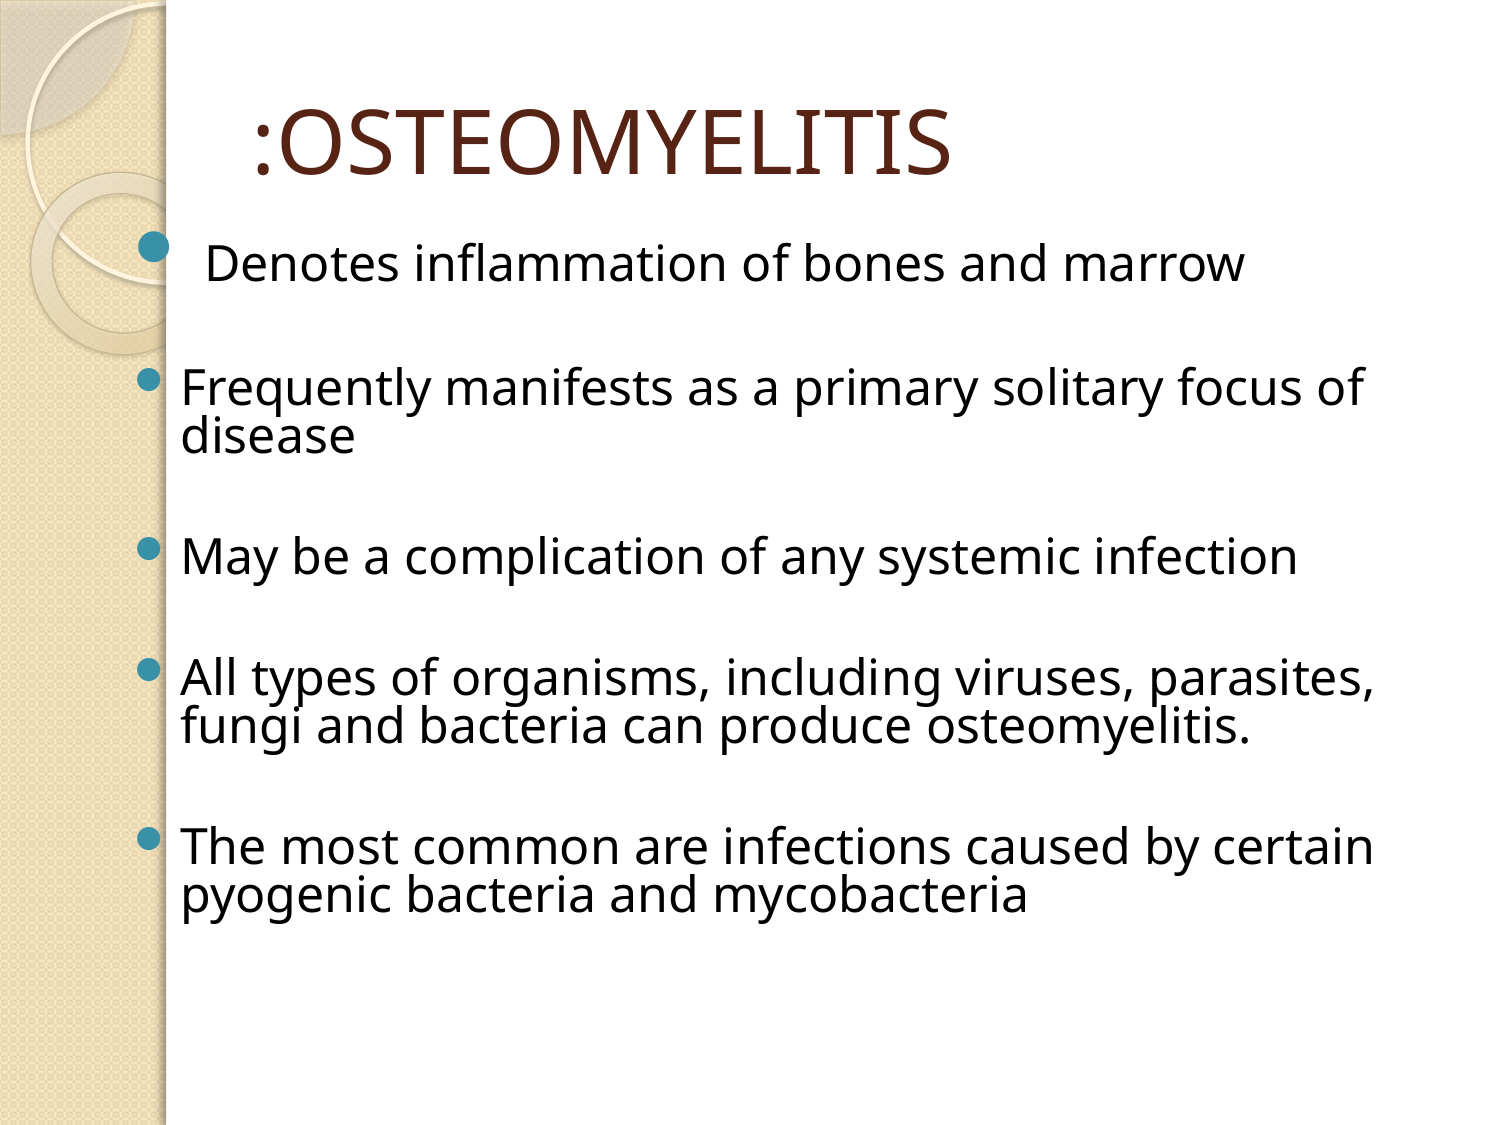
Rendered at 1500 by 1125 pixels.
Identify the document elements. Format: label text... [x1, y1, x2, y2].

list Denotes inflammation of bones and marrow Frequently manifests as a primary solitary focus of disease May be a complication of any systemic infection All types of organisms, including viruses, parasites, fungi and bacteria can produce osteomyelitis. The most common are infections caused by certain pyogenic bacteria and mycobacteria [105, 222, 1465, 986]
title OSTEOMYELITIS: [235, 45, 1466, 233]
